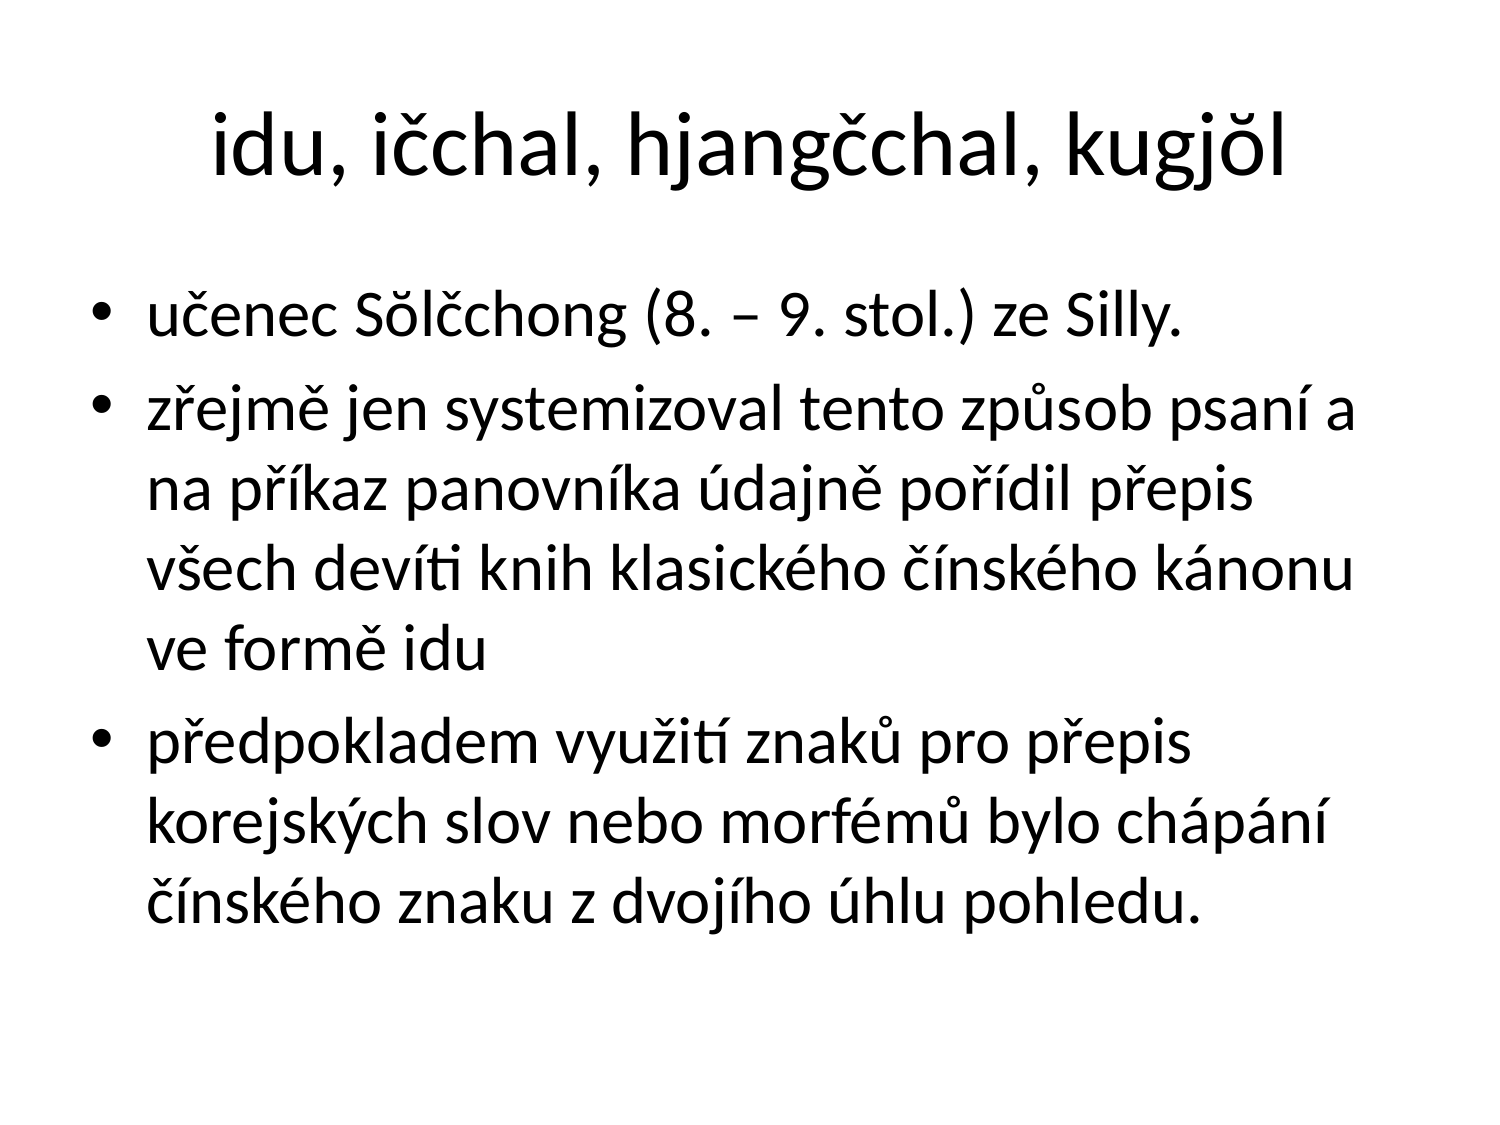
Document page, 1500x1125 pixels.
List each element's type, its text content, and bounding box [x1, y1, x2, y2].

title idu, ičchal, hjangčchal, kugjŏl [75, 45, 1425, 233]
list učenec Sŏlčchong (8. – 9. stol.) ze Silly. zřejmě jen systemizoval tento způsob psaní a na příkaz panovníka údajně pořídil přepis všech devíti knih klasického čínského kánonu ve formě idu předpokladem využití znaků pro přepis korejských slov nebo morfémů bylo chápání čínského znaku z dvojího úhlu pohledu. [75, 262, 1425, 1005]
